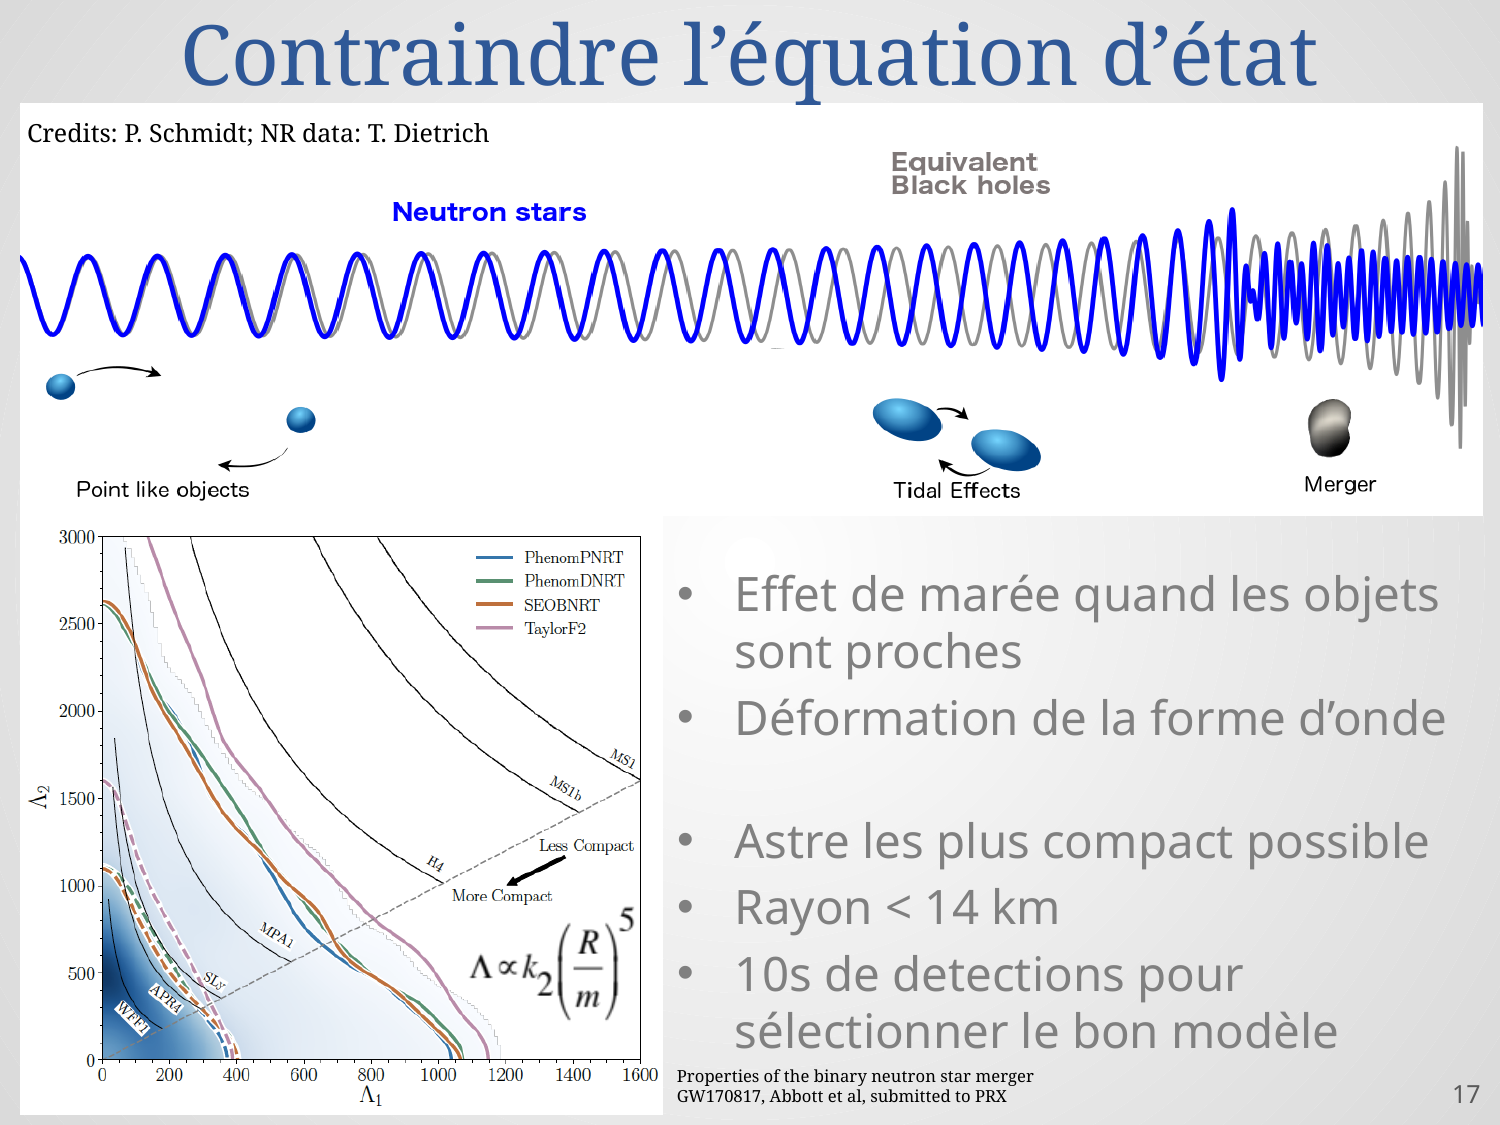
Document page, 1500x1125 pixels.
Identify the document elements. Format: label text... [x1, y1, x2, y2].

title Contraindre l’équation d’état [75, 0, 1425, 101]
list Effet de marée quand les objets sont proches Déformation de la forme d’onde Astre les plus compact possible Rayon < 14 km 10s de detections pour sélectionner le bon modèle [667, 556, 1483, 1071]
picture [20, 103, 1484, 1115]
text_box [466, 904, 638, 1022]
text_box Properties of the binary neutron star merger GW170817, Abbott et al, submitted to PRX [667, 1058, 1078, 1114]
slide_number 17 [1447, 1065, 1500, 1125]
